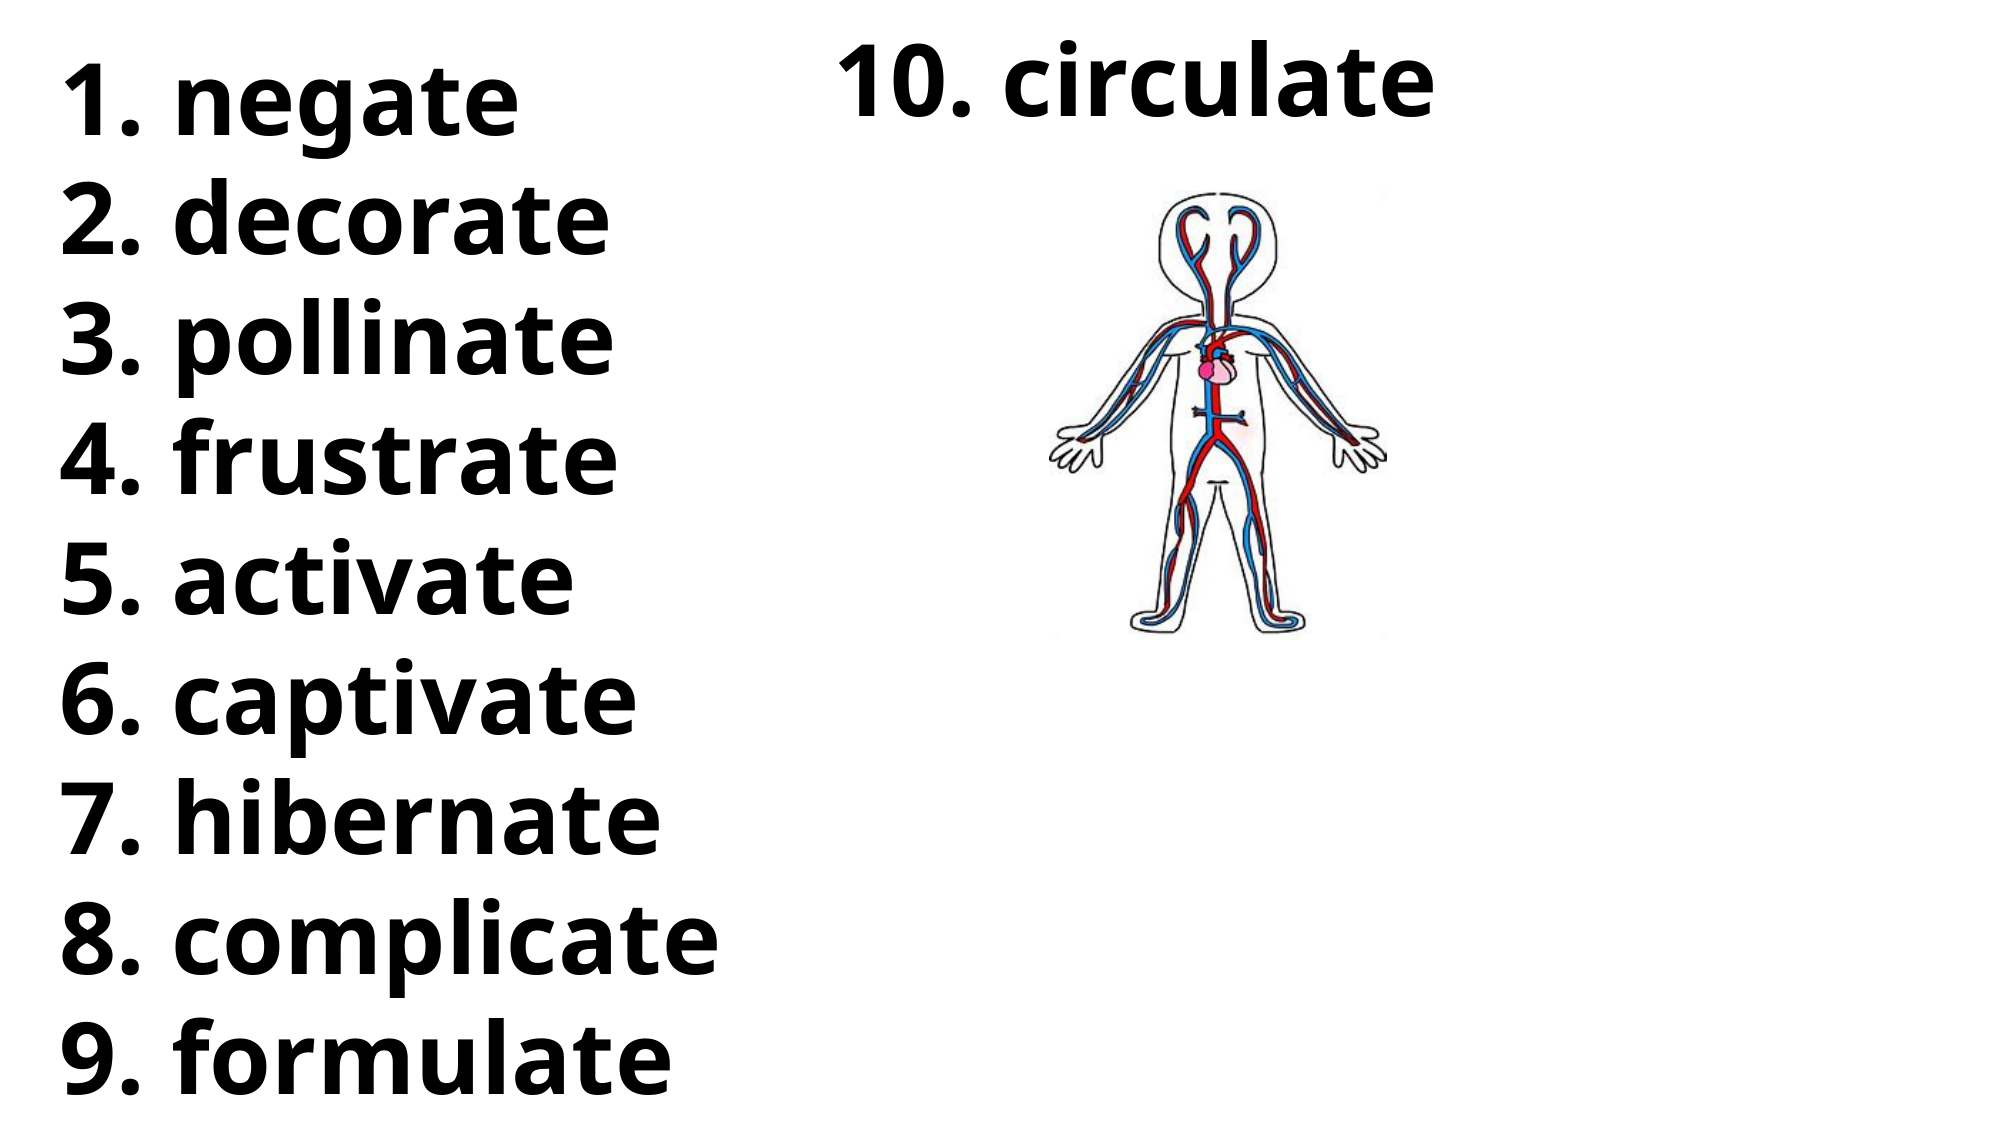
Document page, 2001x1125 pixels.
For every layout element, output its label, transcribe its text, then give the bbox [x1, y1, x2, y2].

text_box 10. circulate [818, 8, 1956, 144]
text_box negate decorate pollinate frustrate activate captivate hibernate complicate formulate [44, 27, 923, 1122]
picture [1049, 190, 1387, 640]
